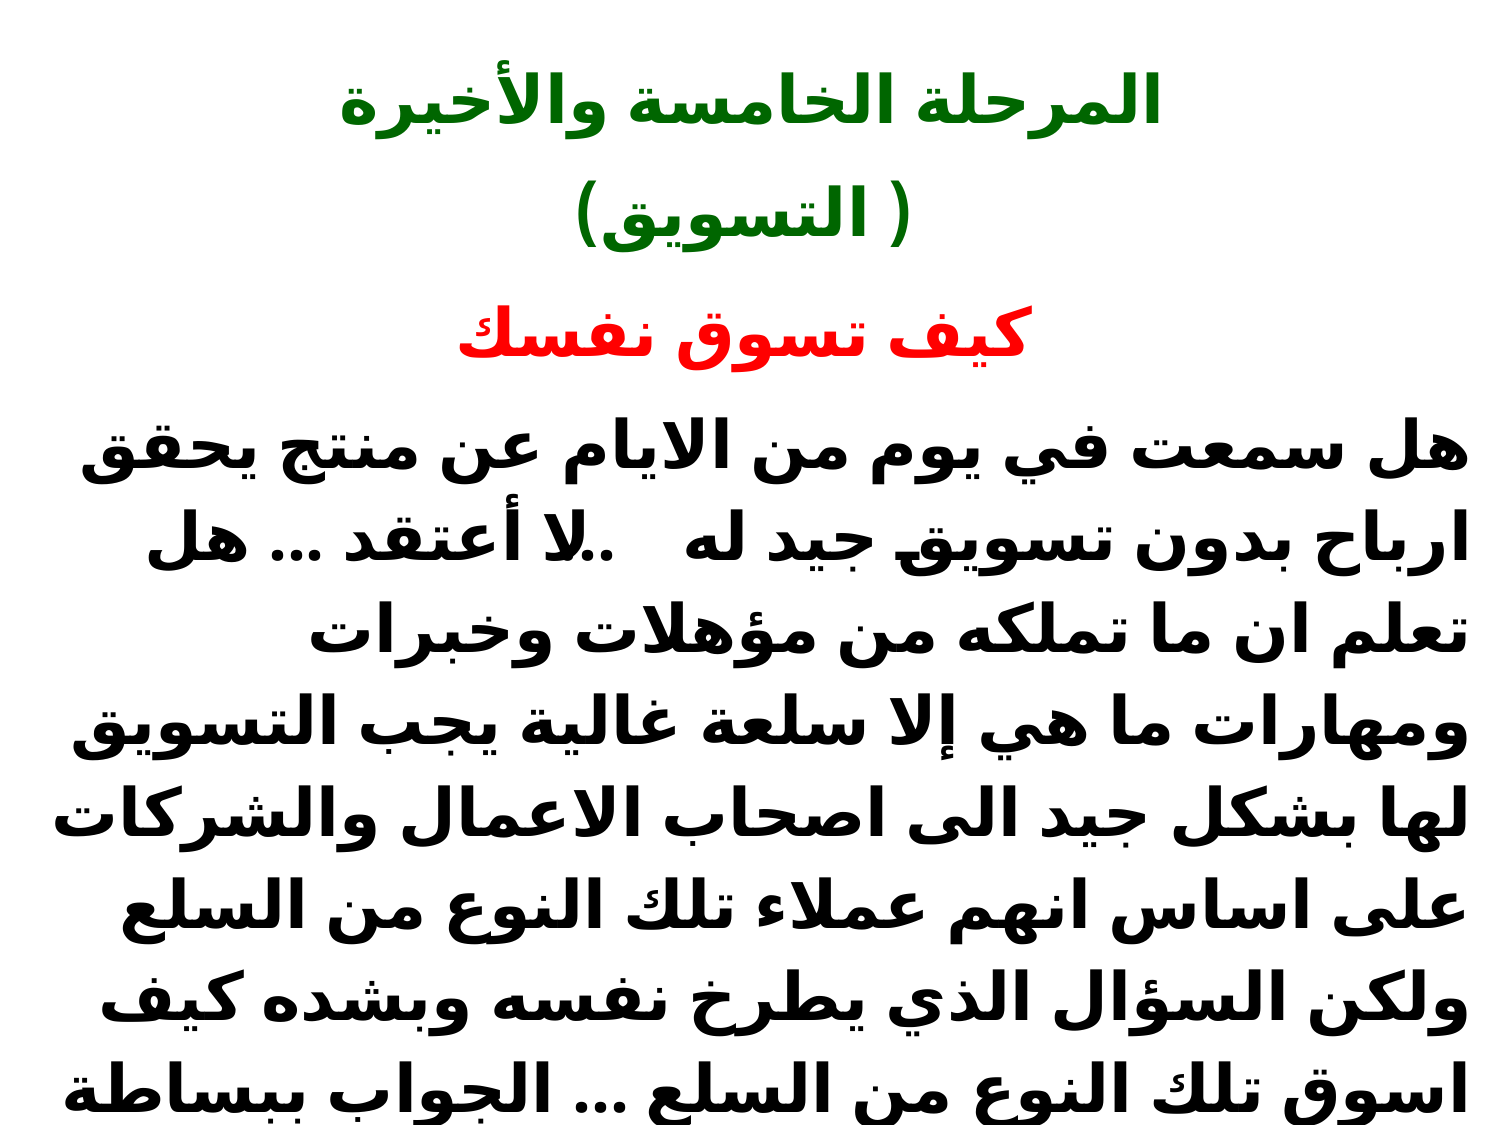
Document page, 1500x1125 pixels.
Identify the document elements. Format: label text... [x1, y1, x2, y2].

text_box كيف تسوق نفسك هل سمعت في يوم من الايام عن منتج يحقق ارباح بدون تسويق جيد له ... لا أعتقد ... هل تعلم ان ما تملكه من مؤهلات وخبرات ومهارات ما هي إلا سلعة غالية يجب التسويق لها بشكل جيد الى اصحاب الاعمال والشركات على اساس انهم عملاء تلك النوع من السلع ولكن السؤال الذي يطرخ نفسه وبشده كيف اسوق تلك النوع من السلع ... الجواب ببساطة شديدة أنك يمكنك ان تقوم بهذا الدور عن طريق أربع طرق مختلفة. . [0, 270, 1488, 1125]
text_box المرحلة الخامسة والأخيرة ( التسويق) [0, 37, 1488, 257]
